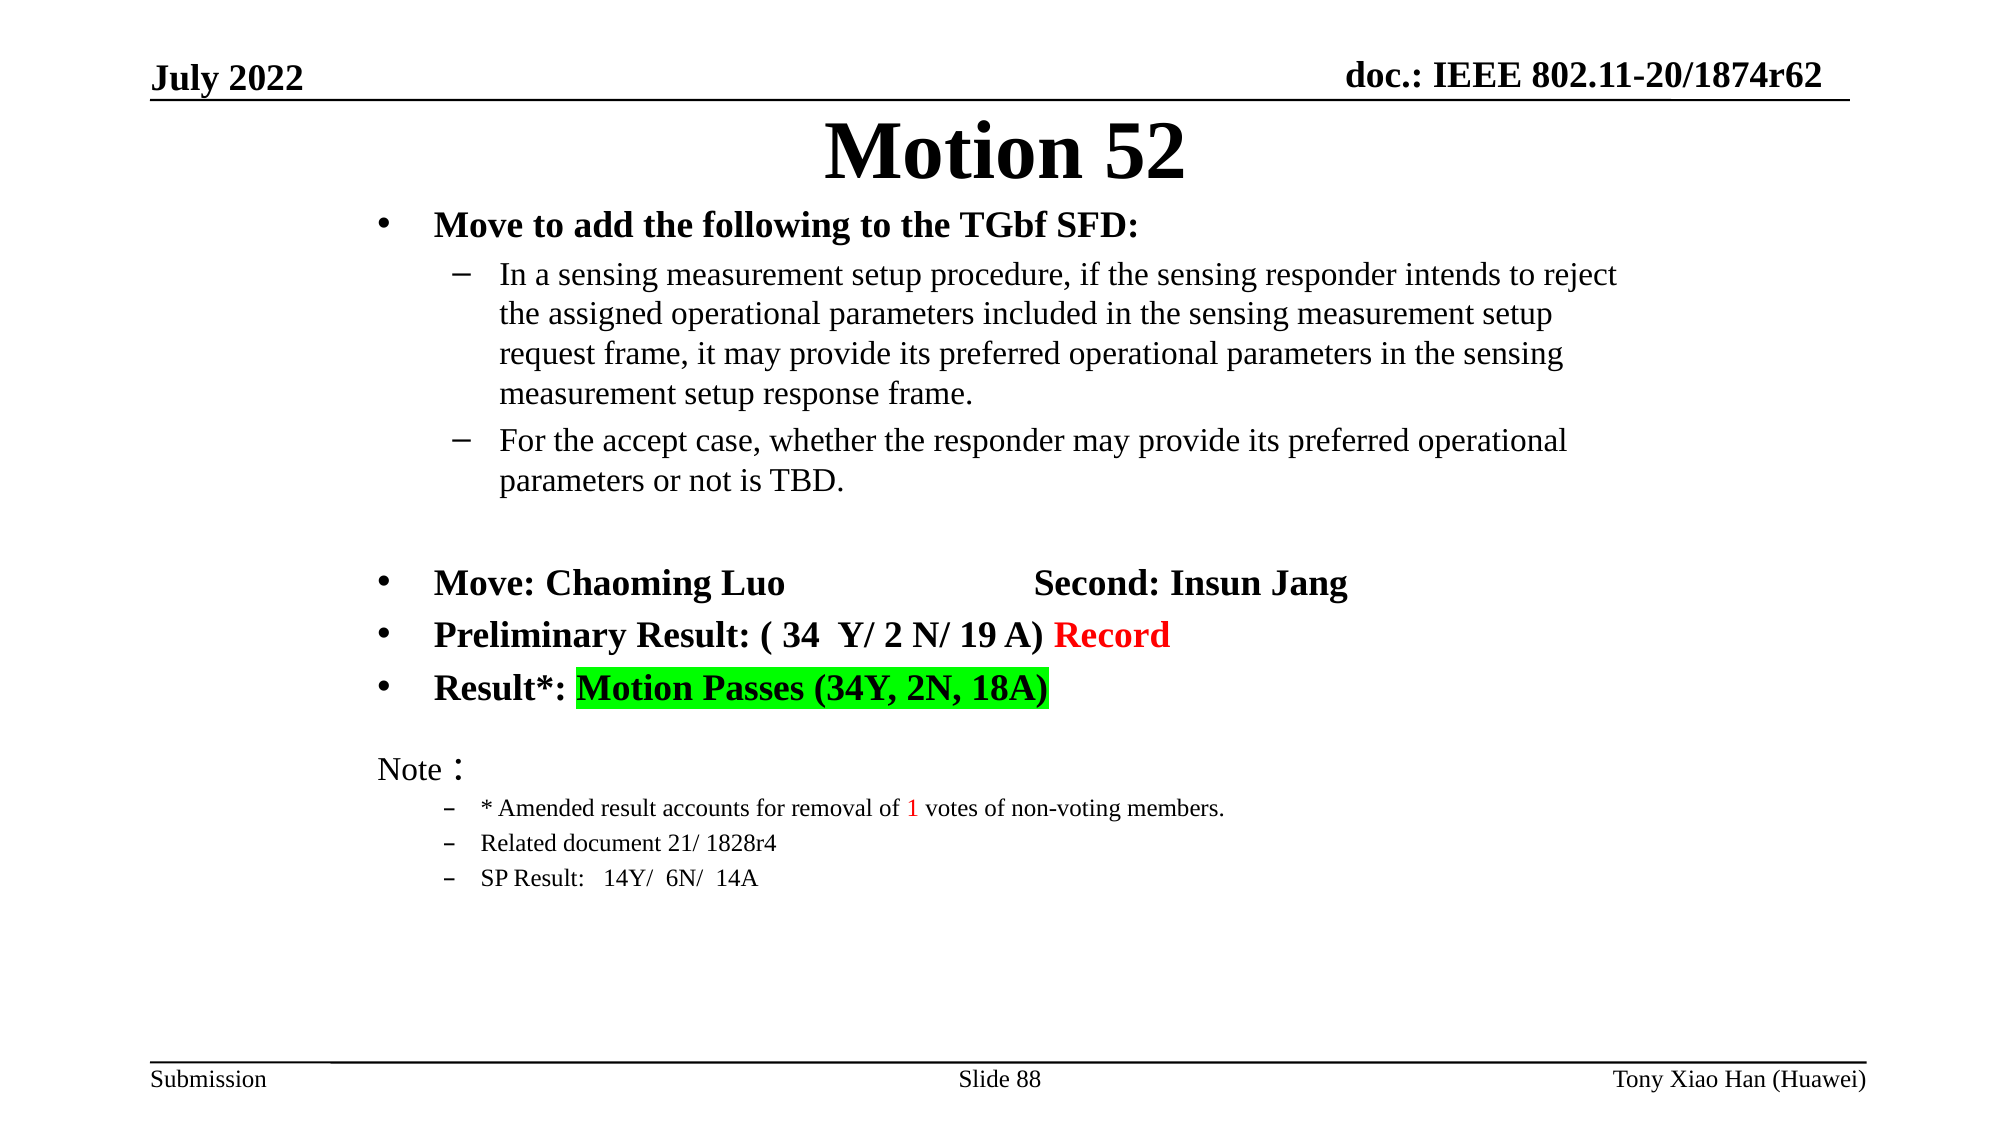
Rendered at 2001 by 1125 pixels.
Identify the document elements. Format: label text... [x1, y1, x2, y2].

text_box Motion 52 [368, 87, 1644, 225]
text_box Move to add the following to the TGbf SFD: In a sensing measurement setup procedure, if the sensing responder intends to reject the assigned operational parameters included in the sensing measurement setup request frame, it may provide its preferred operational parameters in the sensing measurement setup response frame. For the accept case, whether the responder may provide its preferred operational parameters or not is TBD. Move: Chaoming Luo Second: Insun Jang Preliminary Result: ( 34 Y/ 2 N/ 19 A) Record Result*: Motion Passes (34Y, 2N, 18A) Note： * Amended result accounts for removal of 1 votes of non-voting members. Related document 21/ 1828r4 SP Result: 14Y/ 6N/ 14A [362, 162, 1638, 850]
